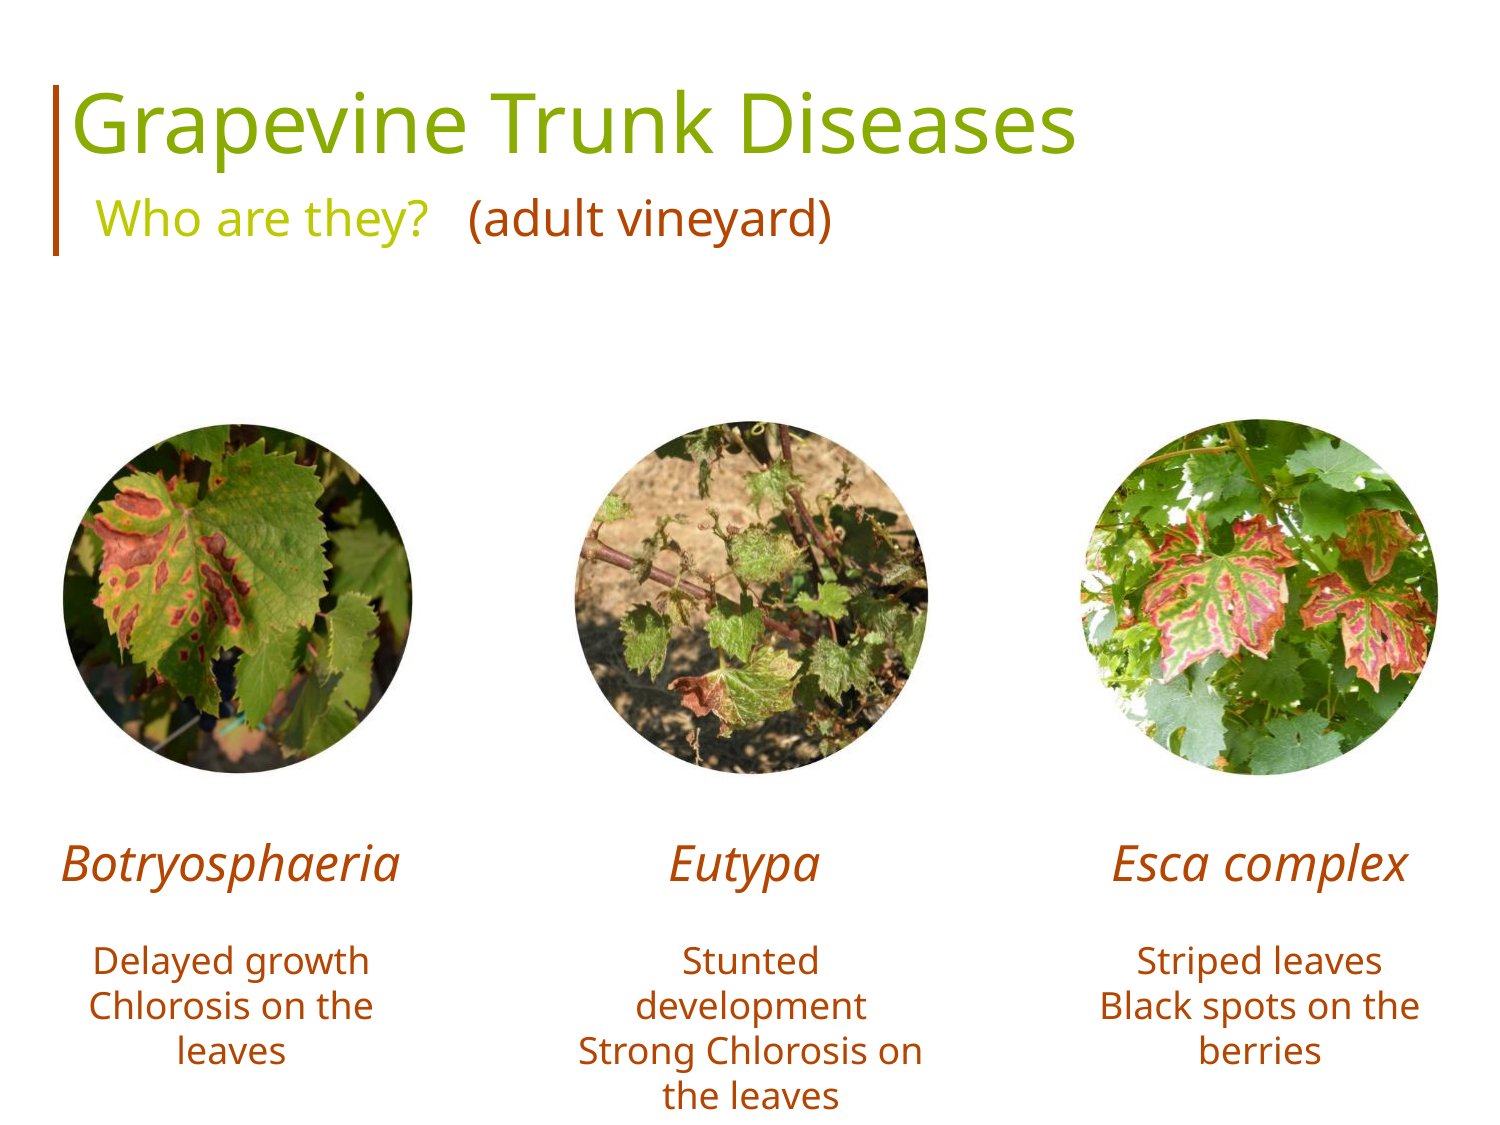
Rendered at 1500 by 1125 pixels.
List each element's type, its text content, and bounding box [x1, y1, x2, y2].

text_box Stunted development Strong Chlorosis on the leaves [546, 930, 956, 1125]
text_box Grapevine Trunk Diseases [55, 62, 1153, 178]
picture [1079, 417, 1442, 778]
text_box Who are they? (adult vineyard) [80, 178, 963, 254]
text_box Eutypa [654, 823, 845, 899]
text_box Esca complex [1072, 823, 1449, 899]
text_box Delayed growth Chlorosis on the leaves [66, 930, 397, 1080]
text_box Botryosphaeria [41, 823, 421, 899]
picture [571, 417, 932, 778]
text_box Striped leaves Black spots on the berries [1055, 929, 1465, 1080]
picture [60, 417, 422, 778]
